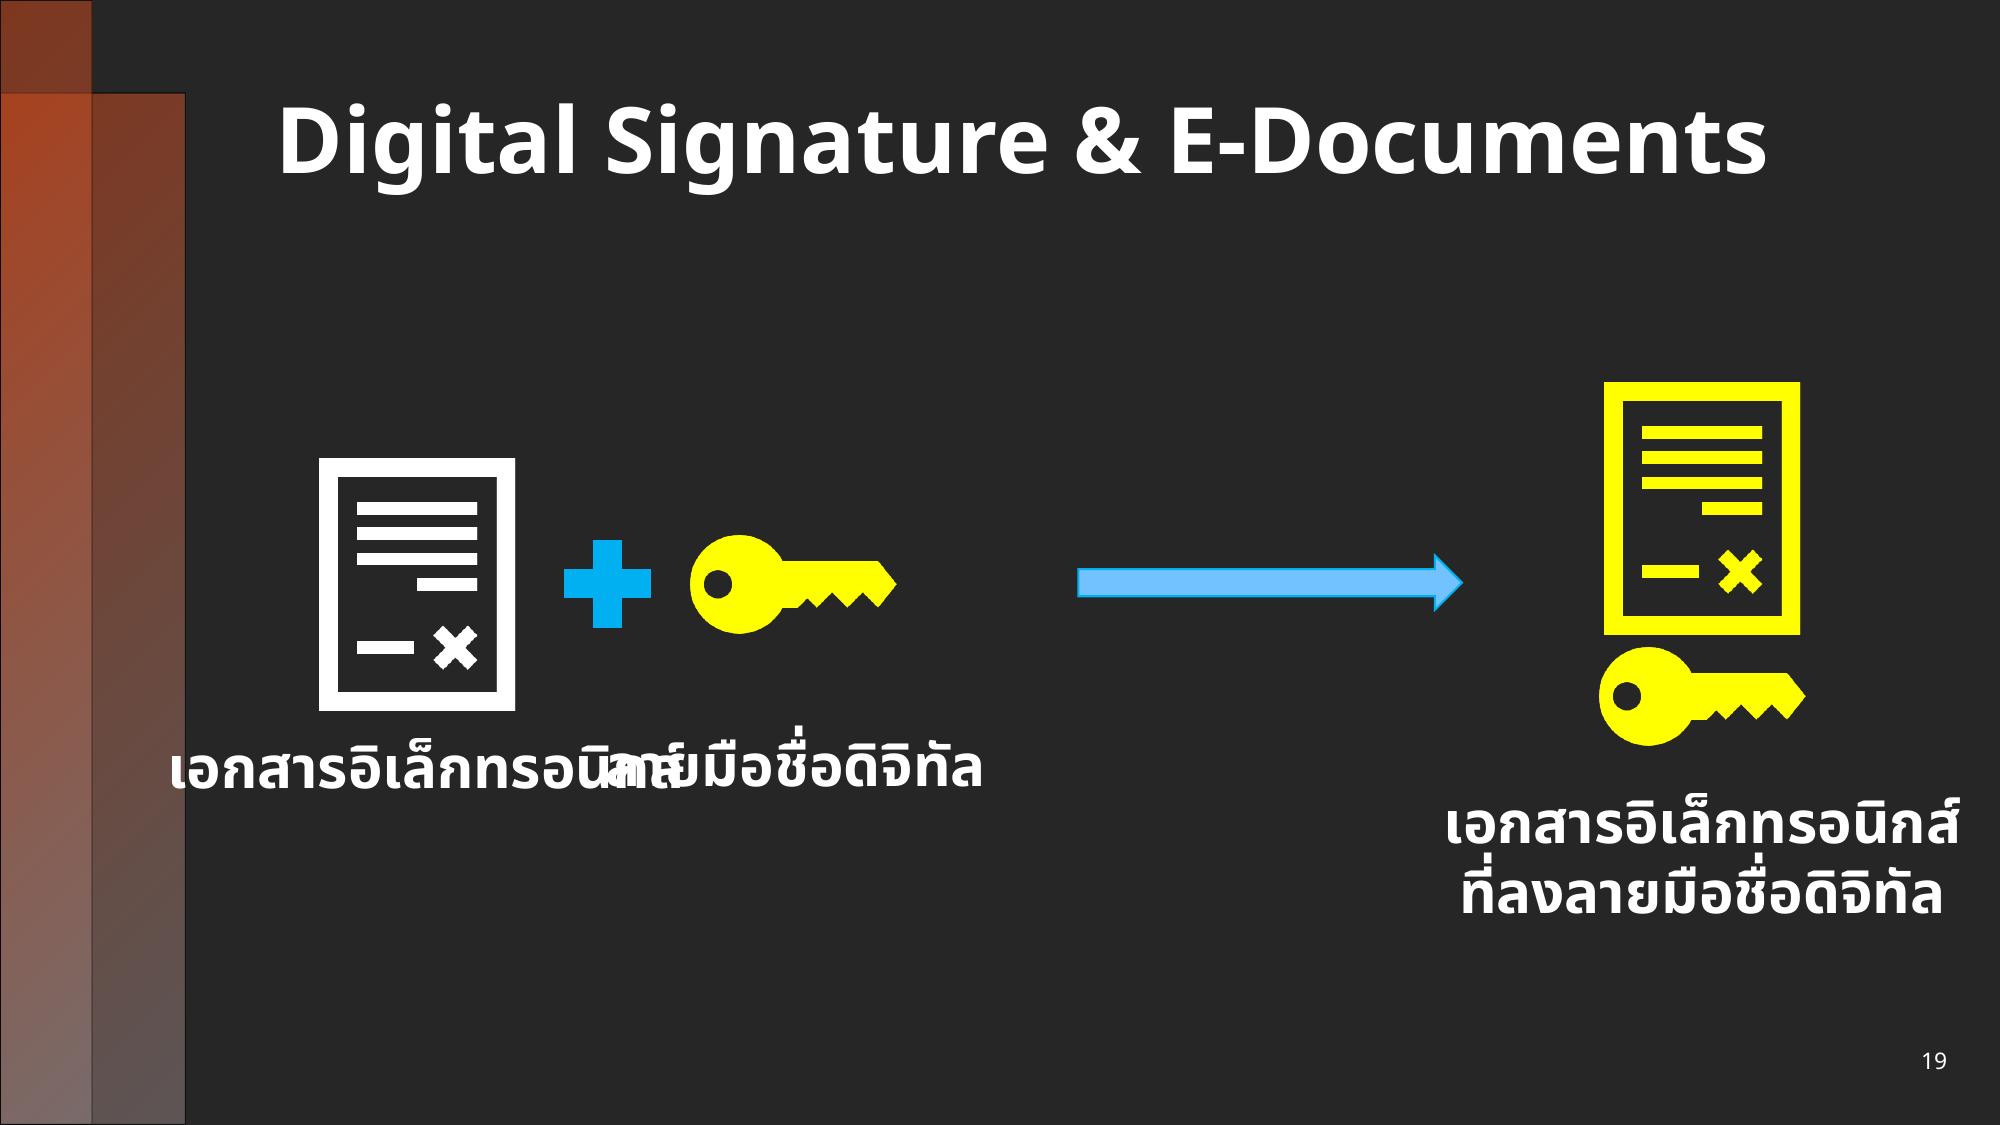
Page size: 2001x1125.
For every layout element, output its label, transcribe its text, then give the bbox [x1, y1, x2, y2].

text_box เอกสารอิเล็กทรอนิกส์ [152, 722, 700, 808]
text_box เอกสารอิเล็กทรอนิกส์ ที่ลงลายมือชื่อดิจิทัล [1428, 777, 1976, 933]
slide_number 19 [1828, 1032, 1963, 1093]
text_box ลายมือชื่อดิจิทัล [590, 720, 1001, 806]
picture [265, 432, 569, 736]
picture [680, 471, 906, 697]
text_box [1550, 356, 1854, 809]
title Digital Signature & E-Documents [260, 74, 1817, 329]
text_box [1077, 553, 1464, 613]
text_box [569, 540, 651, 628]
